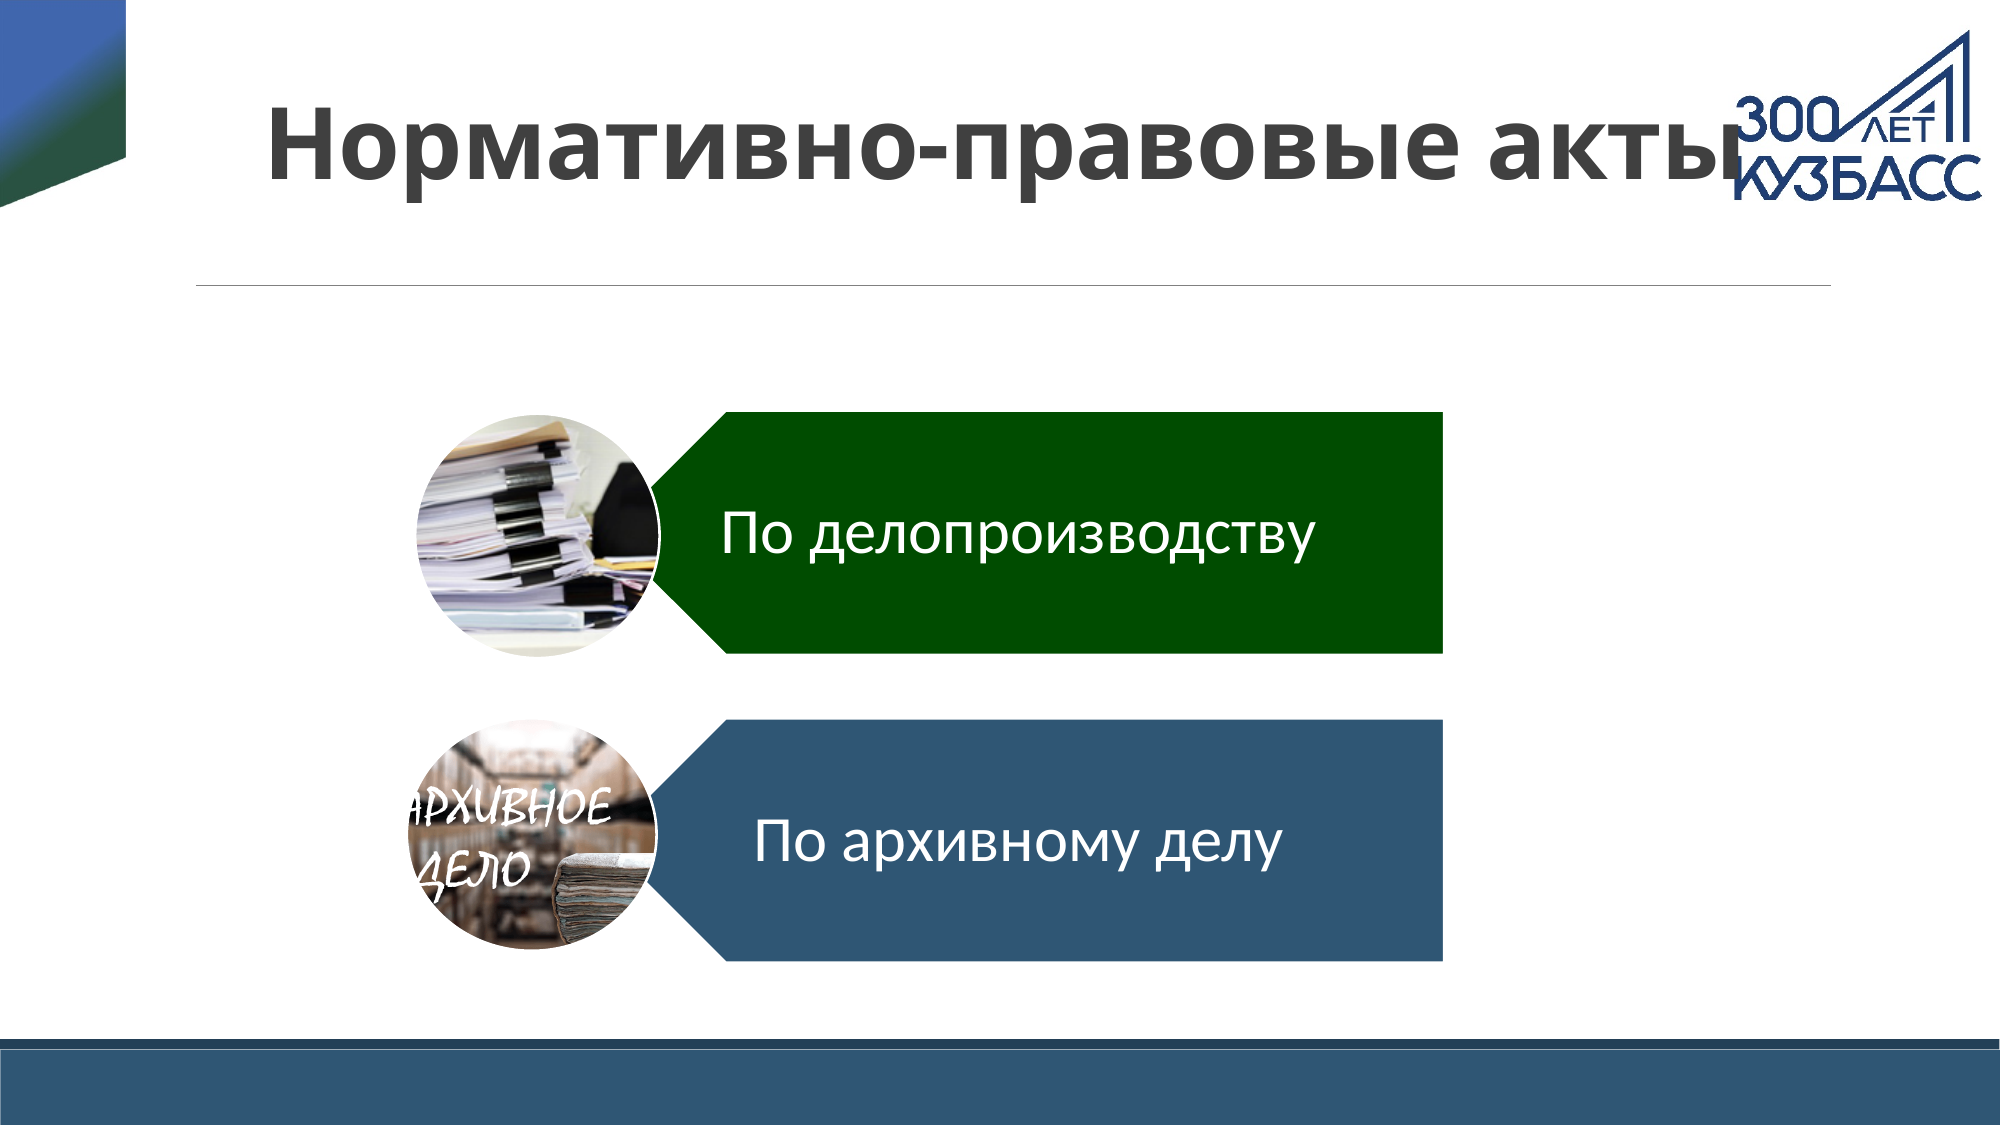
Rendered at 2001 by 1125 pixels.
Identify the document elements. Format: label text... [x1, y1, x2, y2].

title Нормативно-правовые акты [180, 47, 1726, 208]
picture [1728, 25, 1985, 205]
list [179, 399, 1445, 964]
picture [0, 0, 127, 208]
